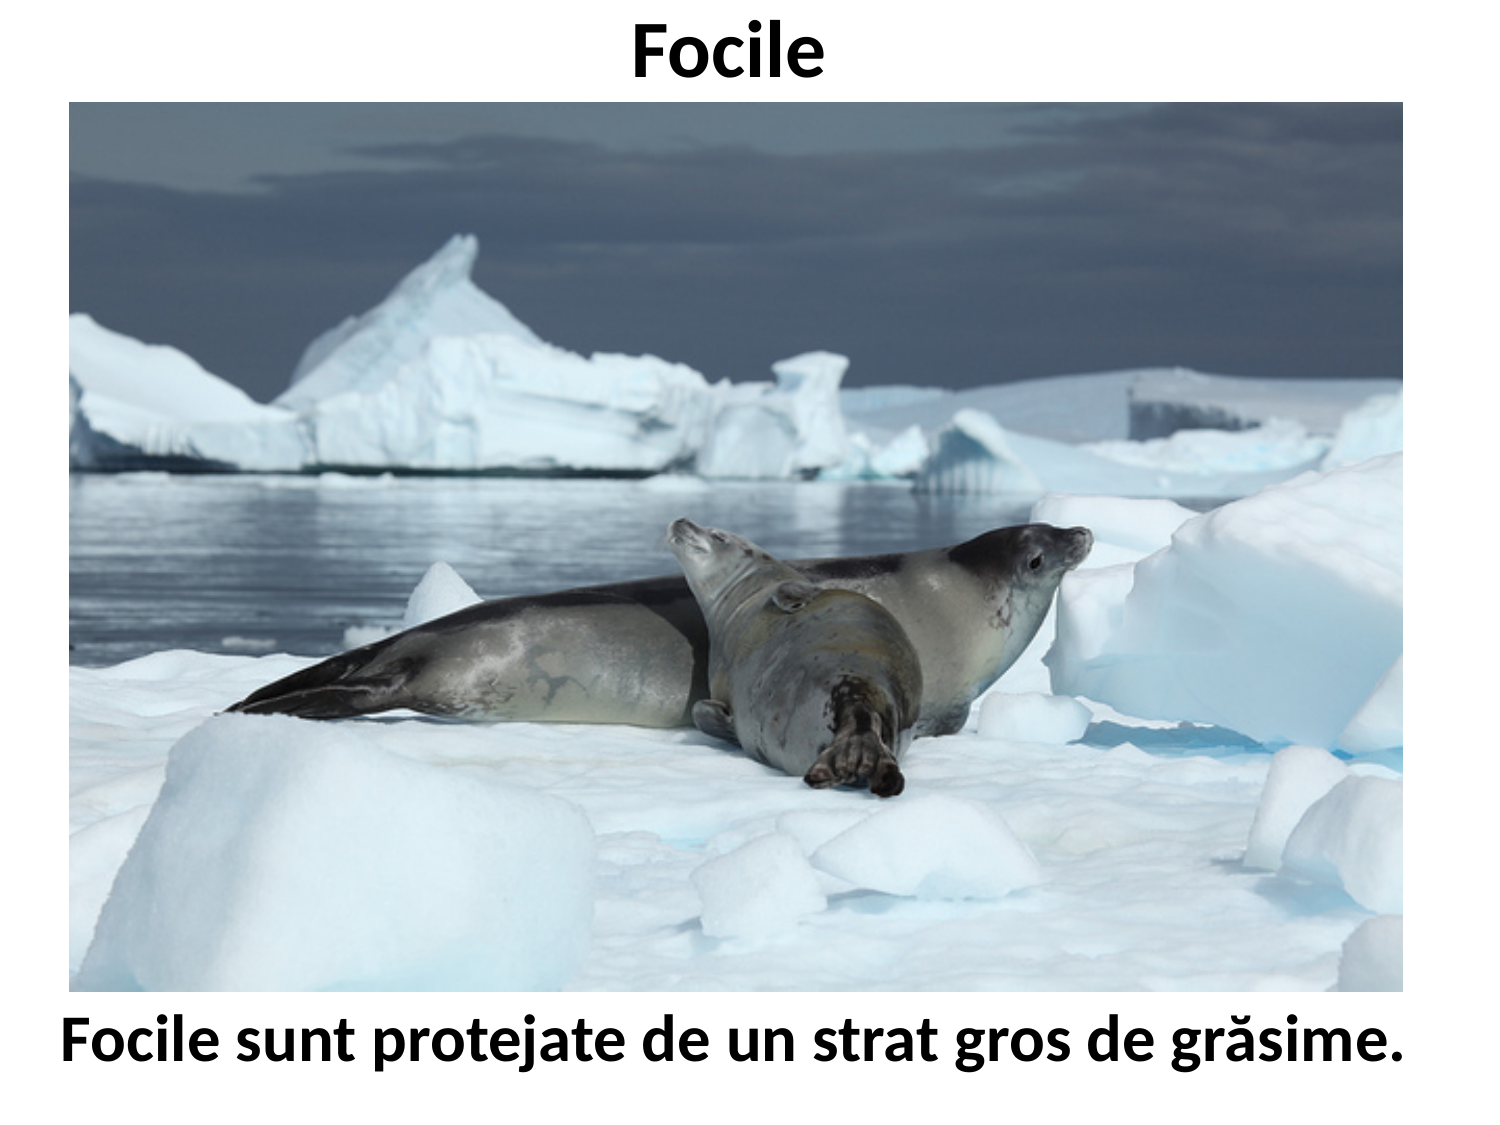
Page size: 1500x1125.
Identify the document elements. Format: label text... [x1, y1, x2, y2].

list Focile sunt protejate de un strat gros de grăsime. [45, 995, 1462, 1125]
title Focile [616, 0, 940, 102]
picture [69, 102, 1403, 992]
